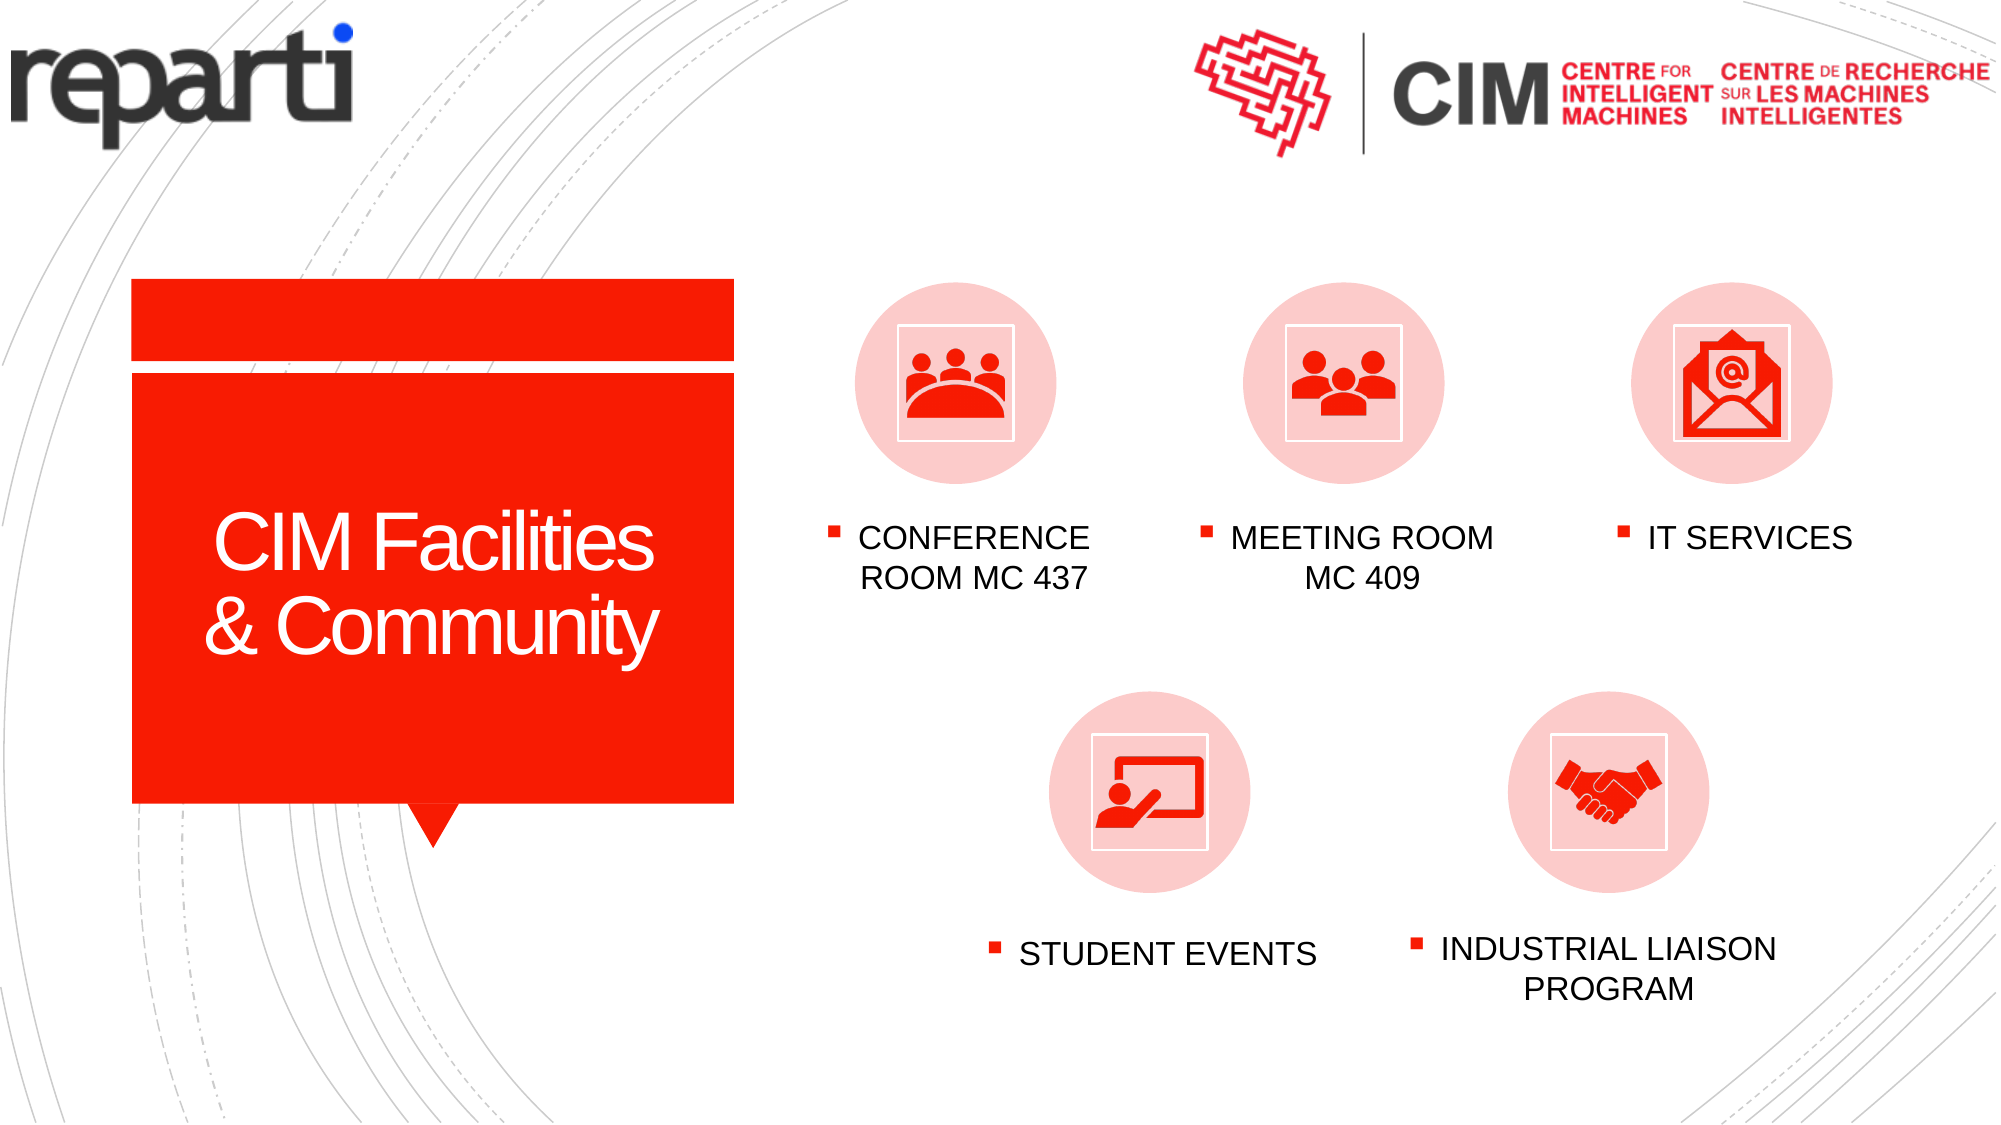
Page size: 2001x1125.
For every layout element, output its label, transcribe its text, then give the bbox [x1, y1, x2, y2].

picture [11, 0, 353, 174]
title CIM Facilities & Community [145, 384, 721, 789]
picture [1186, 20, 2000, 169]
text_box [790, 282, 1898, 1021]
